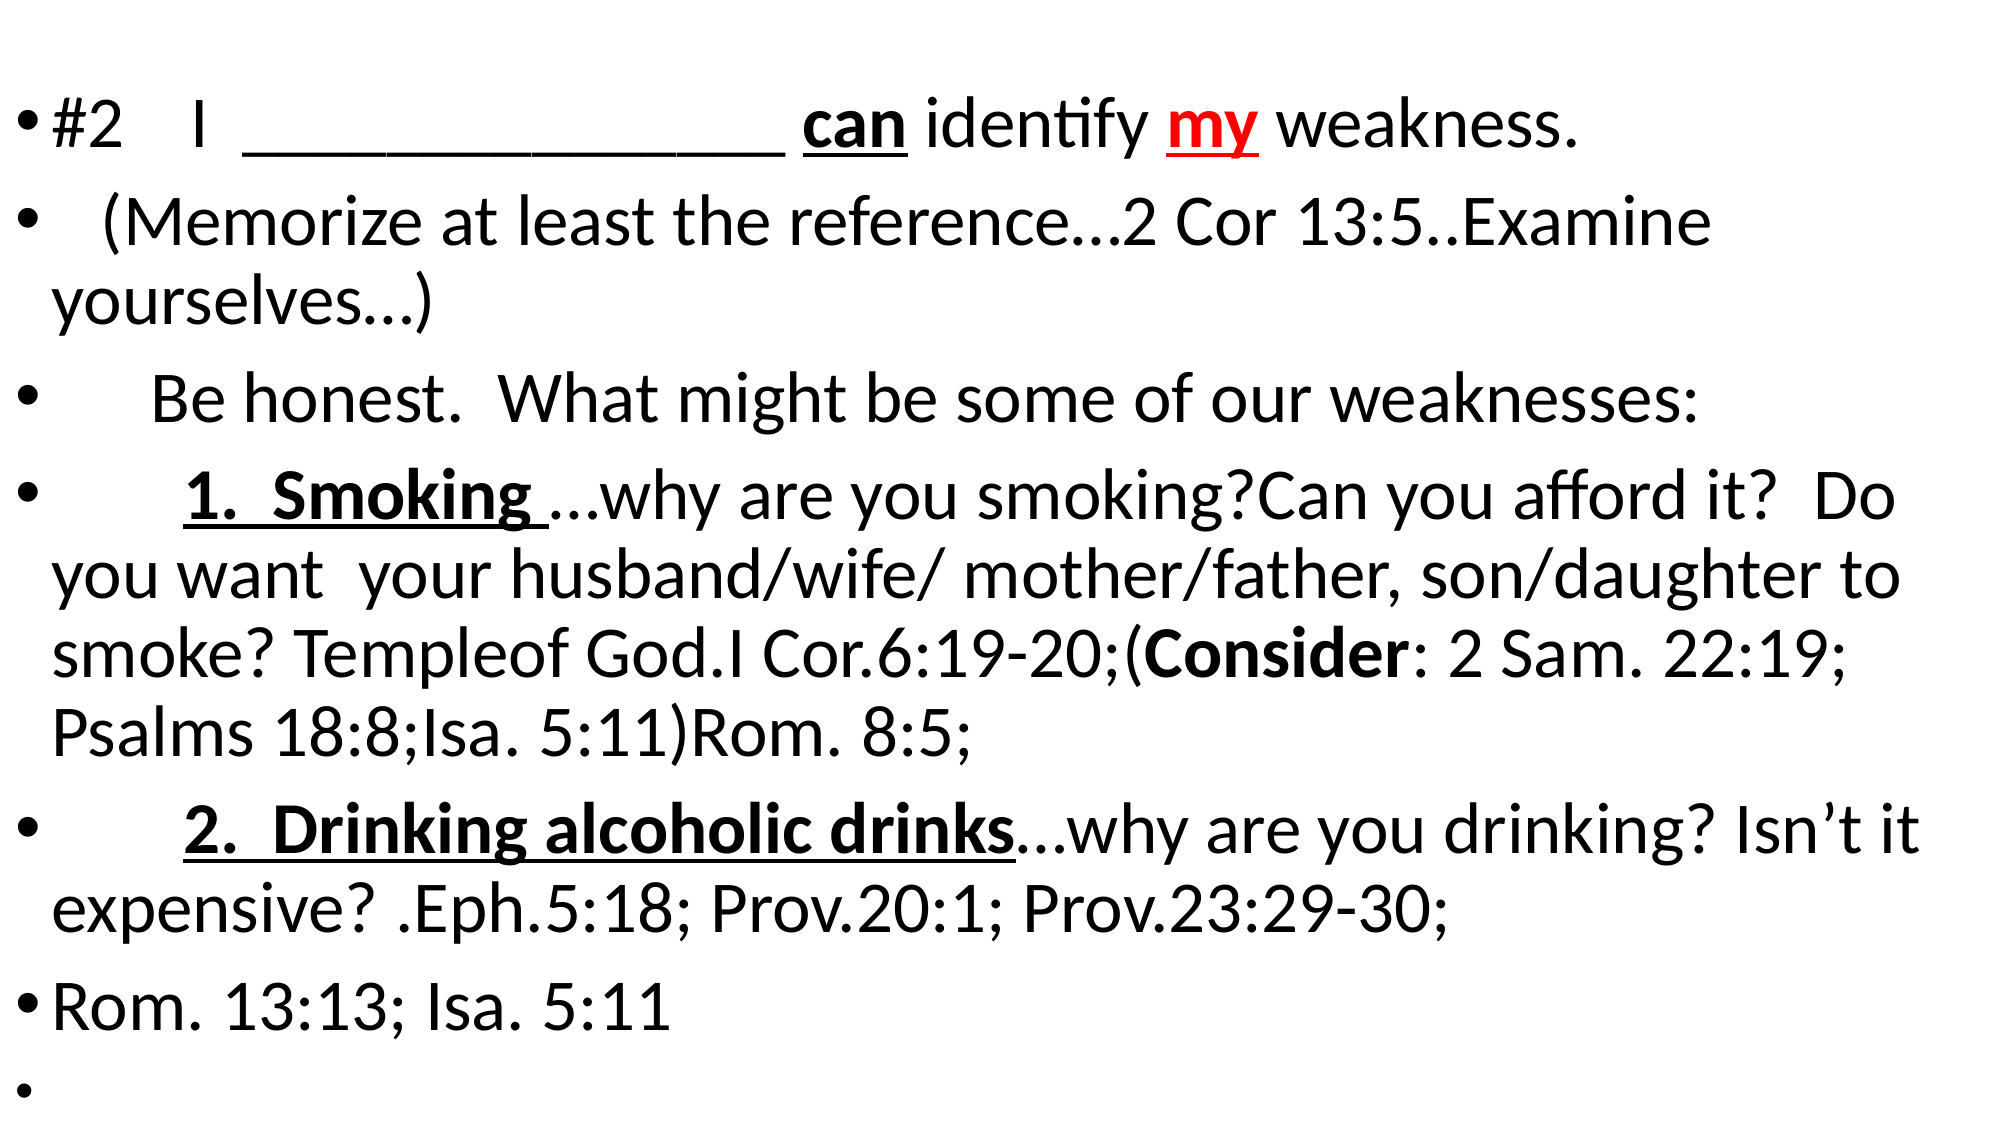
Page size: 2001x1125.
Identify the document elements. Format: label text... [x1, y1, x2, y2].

list #2 I _______________ can identify my weakness. (Memorize at least the reference…2 Cor 13:5..Examine yourselves…) Be honest. What might be some of our weaknesses: 1. Smoking …why are you smoking?Can you afford it? Do you want your husband/wife/ mother/father, son/daughter to smoke? Templeof God.I Cor.6:19-20;(Consider: 2 Sam. 22:19; Psalms 18:8;Isa. 5:11)Rom. 8:5; 2. Drinking alcoholic drinks…why are you drinking? Isn’t it expensive? .Eph.5:18; Prov.20:1; Prov.23:29-30; Rom. 13:13; Isa. 5:11 [0, 0, 1989, 1125]
